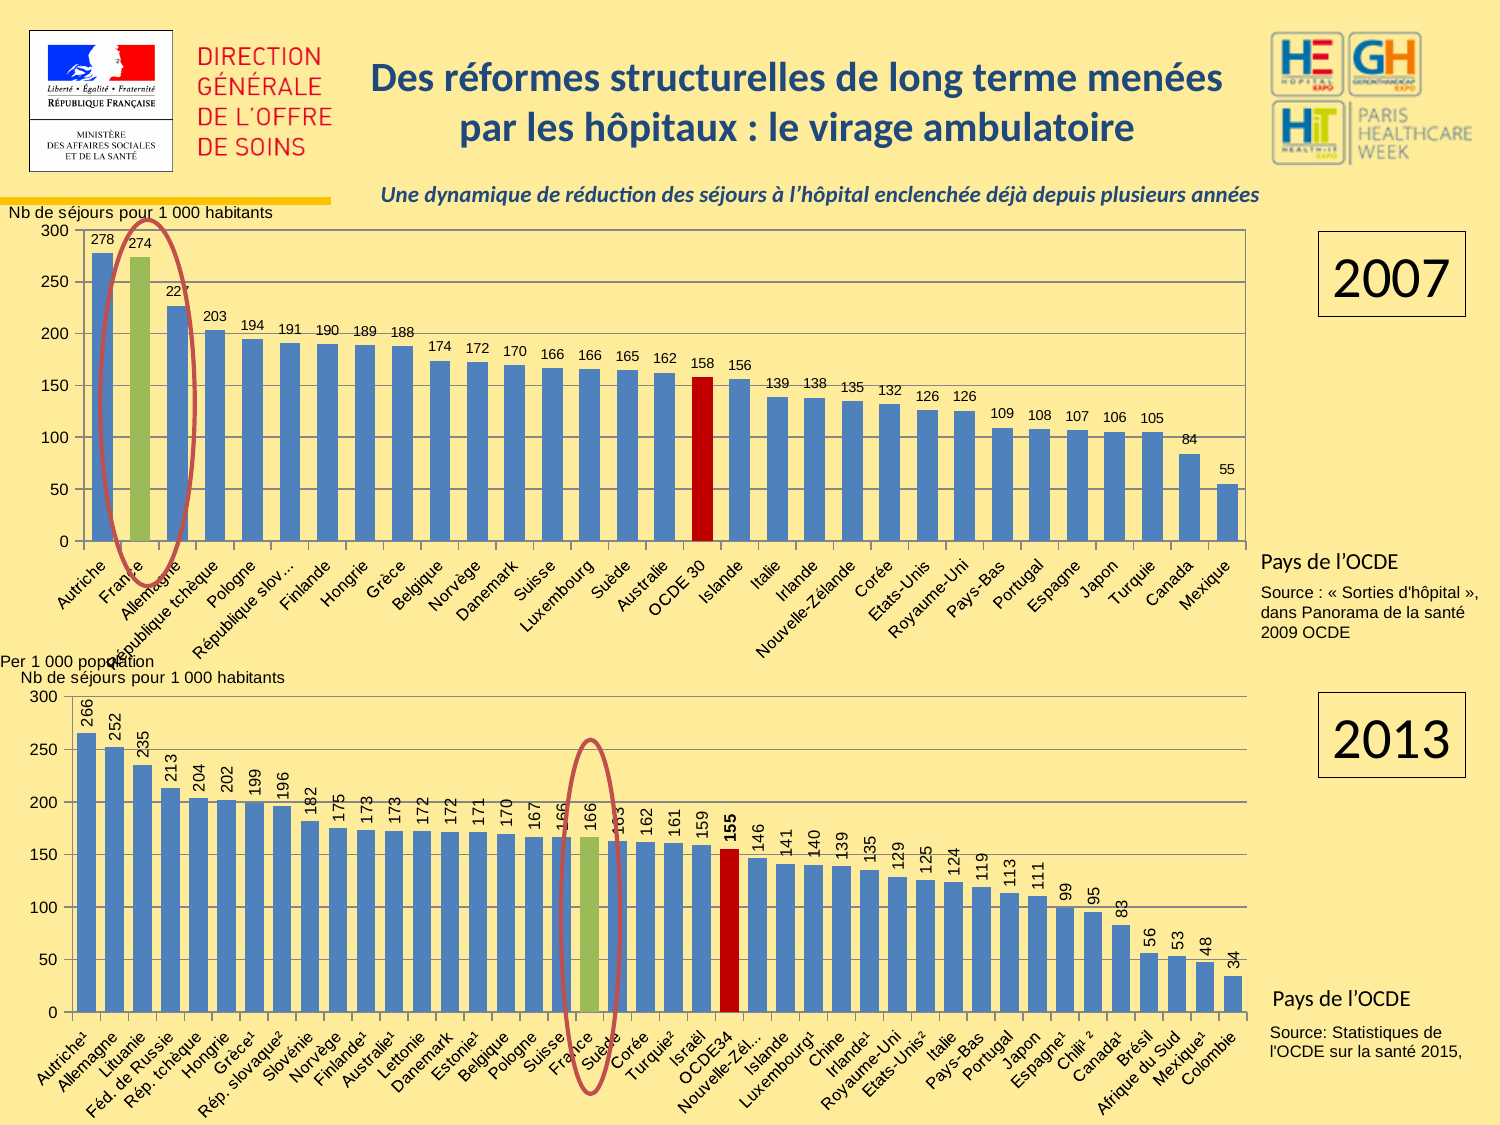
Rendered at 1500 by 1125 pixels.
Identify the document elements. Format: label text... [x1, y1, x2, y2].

text_box Source : « Sorties d'hôpital », dans Panorama de la santé 2009 OCDE [1275, 574, 1500, 649]
text_box 2013 [1318, 692, 1466, 778]
table_header Source: Statistiques de l'OCDE sur la santé 2015, [1270, 1023, 1472, 1061]
picture [29, 30, 173, 172]
text_box Des réformes structurelles de long terme menées par les hôpitaux : le virage ambulatoire [324, 42, 1270, 173]
text_box 2007 [1318, 231, 1466, 317]
chart [0, 195, 1270, 1125]
text_box Pays de l’OCDE [1262, 975, 1459, 1019]
text_box Pays de l’OCDE [1275, 538, 1447, 582]
text_box Une dynamique de réduction des séjours à l’hôpital enclenchée déjà depuis plusieurs années [336, 172, 1306, 215]
picture [183, 22, 362, 195]
picture [1269, 30, 1472, 172]
